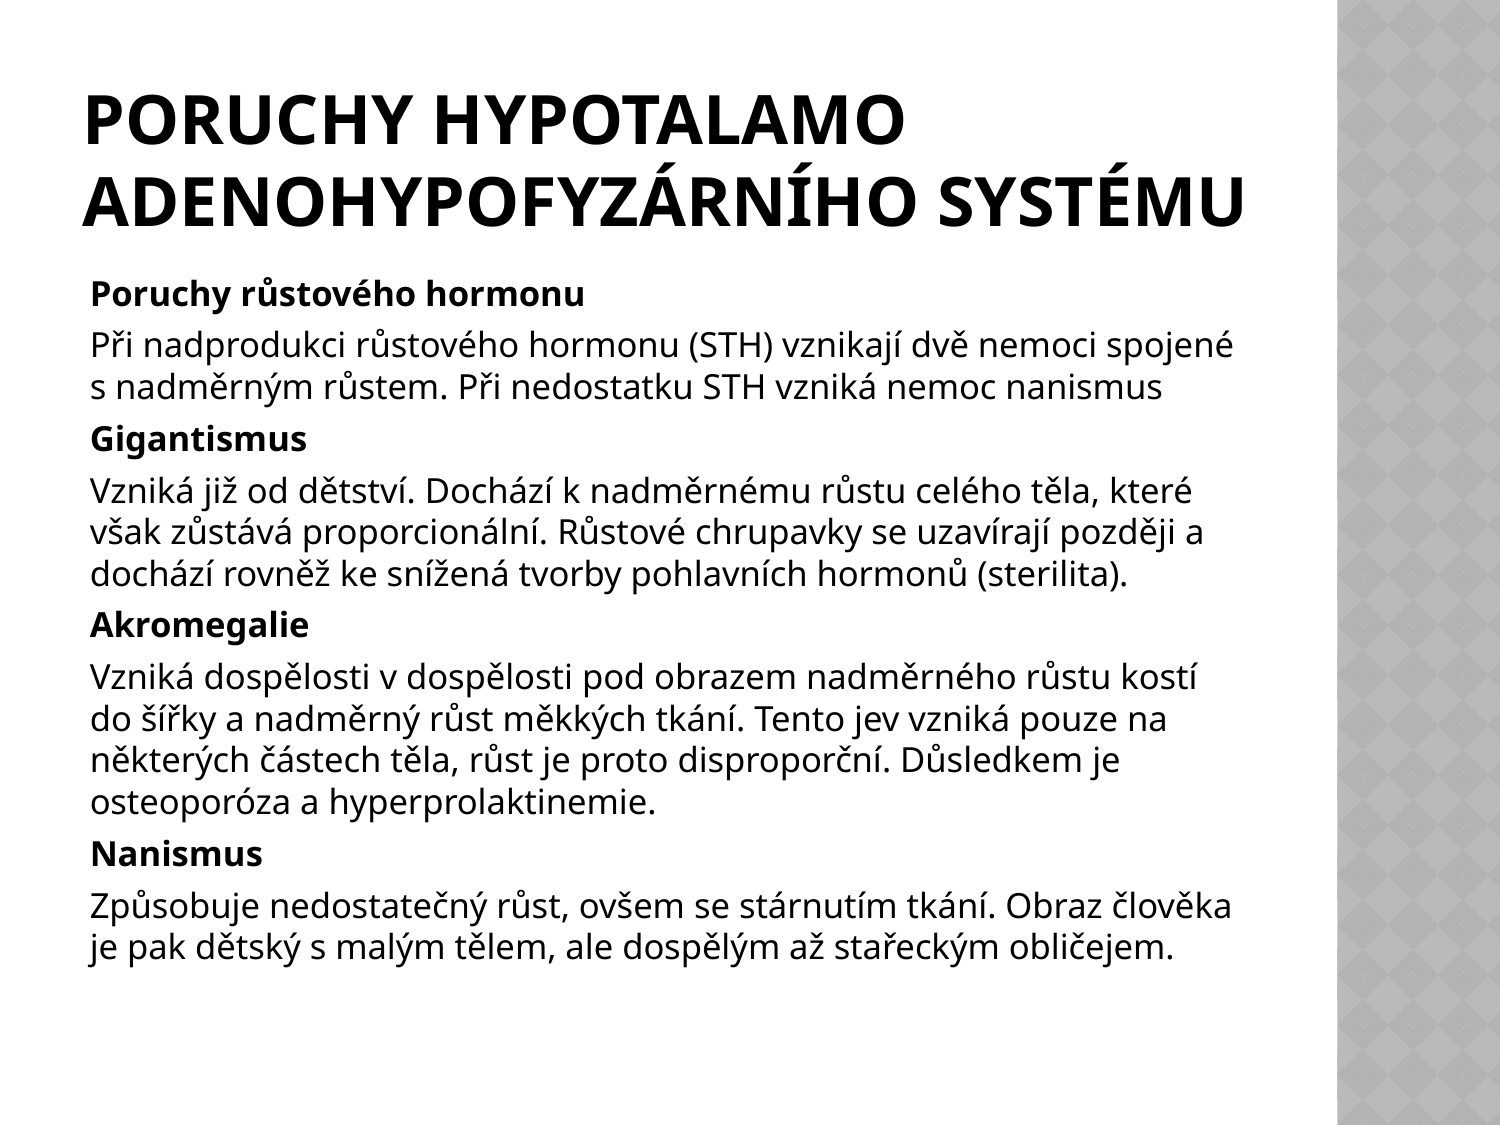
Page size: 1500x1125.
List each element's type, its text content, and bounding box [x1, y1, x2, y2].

title Poruchy hypotalamo adenohypofyzárního systému [75, 52, 1263, 240]
list Poruchy růstového hormonu Při nadprodukci růstového hormonu (STH) vznikají dvě nemoci spojené s nadměrným růstem. Při nedostatku STH vzniká nemoc nanismus Gigantismus Vzniká již od dětství. Dochází k nadměrnému růstu celého těla, které však zůstává proporcionální. Růstové chrupavky se uzavírají později a dochází rovněž ke snížená tvorby pohlavních hormonů (sterilita). Akromegalie Vzniká dospělosti v dospělosti pod obrazem nadměrného růstu kostí do šířky a nadměrný růst měkkých tkání. Tento jev vzniká pouze na některých částech těla, růst je proto disproporční. Důsledkem je osteoporóza a hyperprolaktinemie. Nanismus Způsobuje nedostatečný růst, ovšem se stárnutím tkání. Obraz člověka je pak dětský s malým tělem, ale dospělým až stařeckým obličejem. [75, 264, 1263, 1059]
